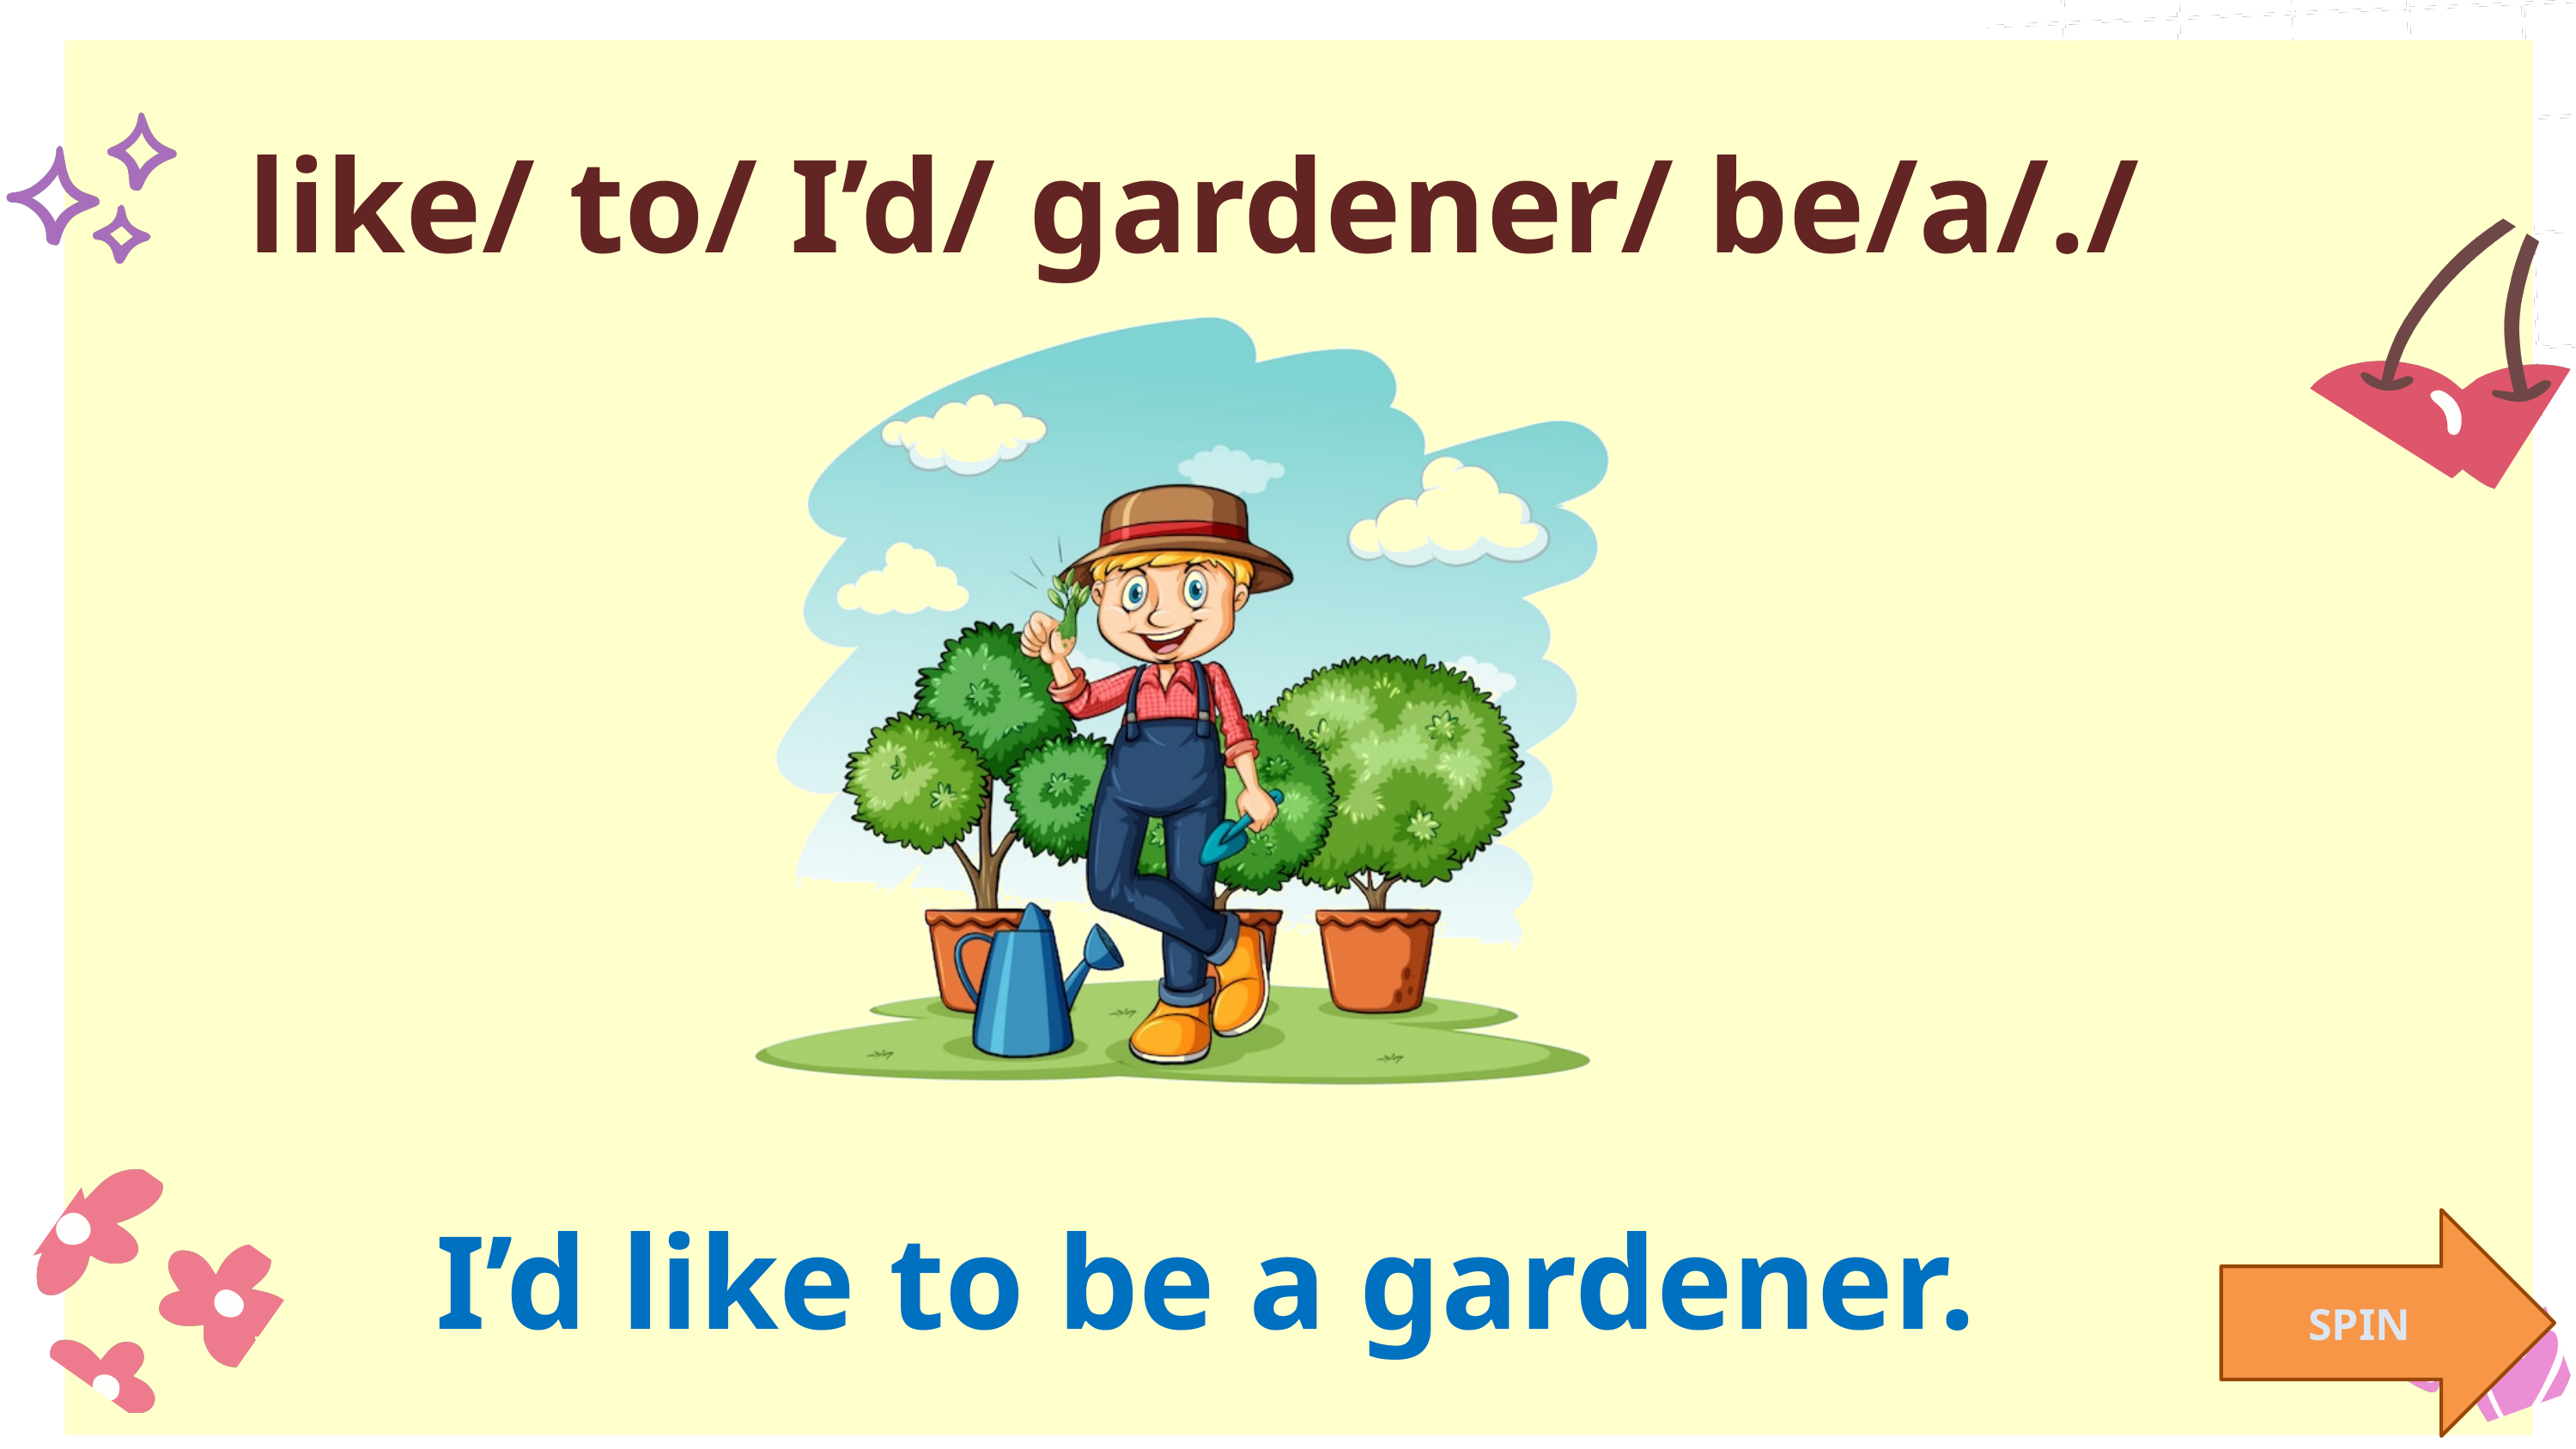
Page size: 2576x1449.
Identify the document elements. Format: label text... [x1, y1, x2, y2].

text_box like/ to/ I’d/ gardener/ be/a/./ [234, 118, 2361, 285]
text_box [2515, 1273, 2549, 1314]
text_box I’d like to be a gardener. [422, 1193, 2400, 1361]
text_box [6, 112, 177, 264]
text_box [0, 1146, 300, 1449]
text_box [1986, 0, 2576, 264]
text_box [64, 40, 2533, 1435]
text_box [2295, 170, 2576, 501]
text_box [2377, 1328, 2576, 1449]
text_box SPIN [2219, 1208, 2557, 1438]
picture [743, 307, 1618, 1095]
text_box [2540, 362, 2576, 420]
